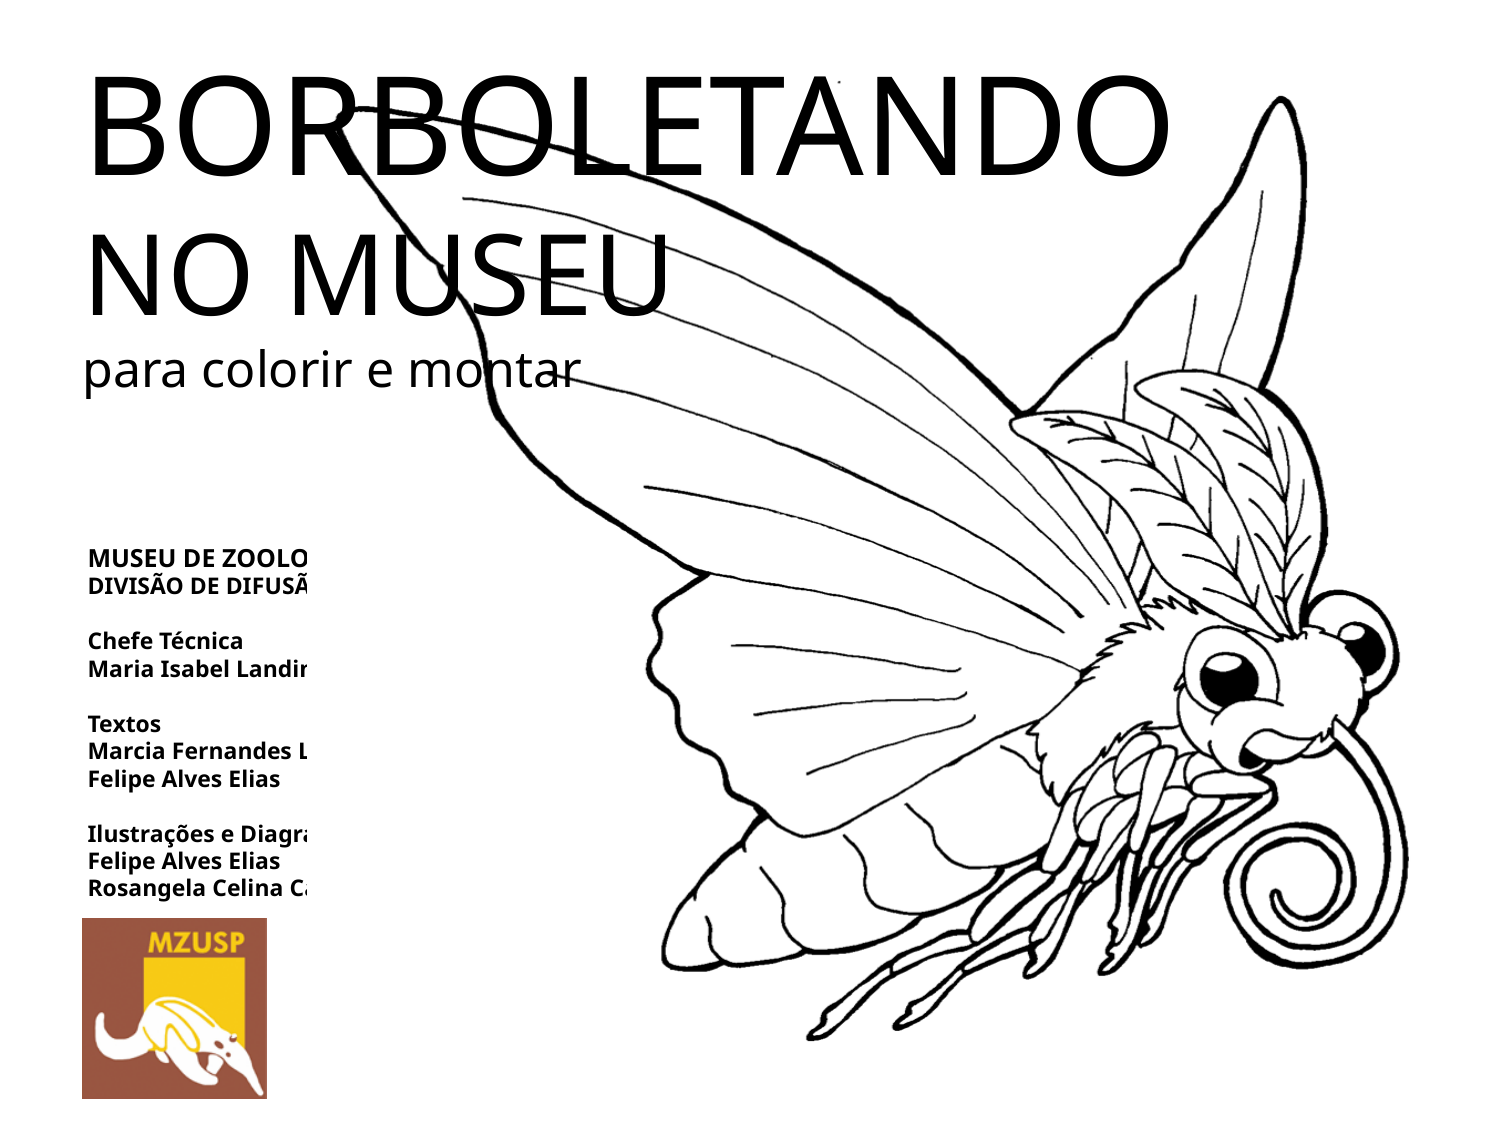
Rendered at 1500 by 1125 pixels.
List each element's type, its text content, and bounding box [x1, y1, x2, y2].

text_box MUSEU DE ZOOLOGIA DA USP DIVISÃO DE DIFUSÃO CULTURAL Chefe Técnica Maria Isabel Landim Textos Marcia Fernandes Lourenço Felipe Alves Elias Ilustrações e Diagramação Felipe Alves Elias Rosangela Celina Cavalcante [72, 534, 302, 937]
picture [307, 68, 1440, 1059]
picture [82, 918, 268, 1100]
text_box BORBOLETANDO NO MUSEU para colorir e montar [67, 30, 1241, 406]
